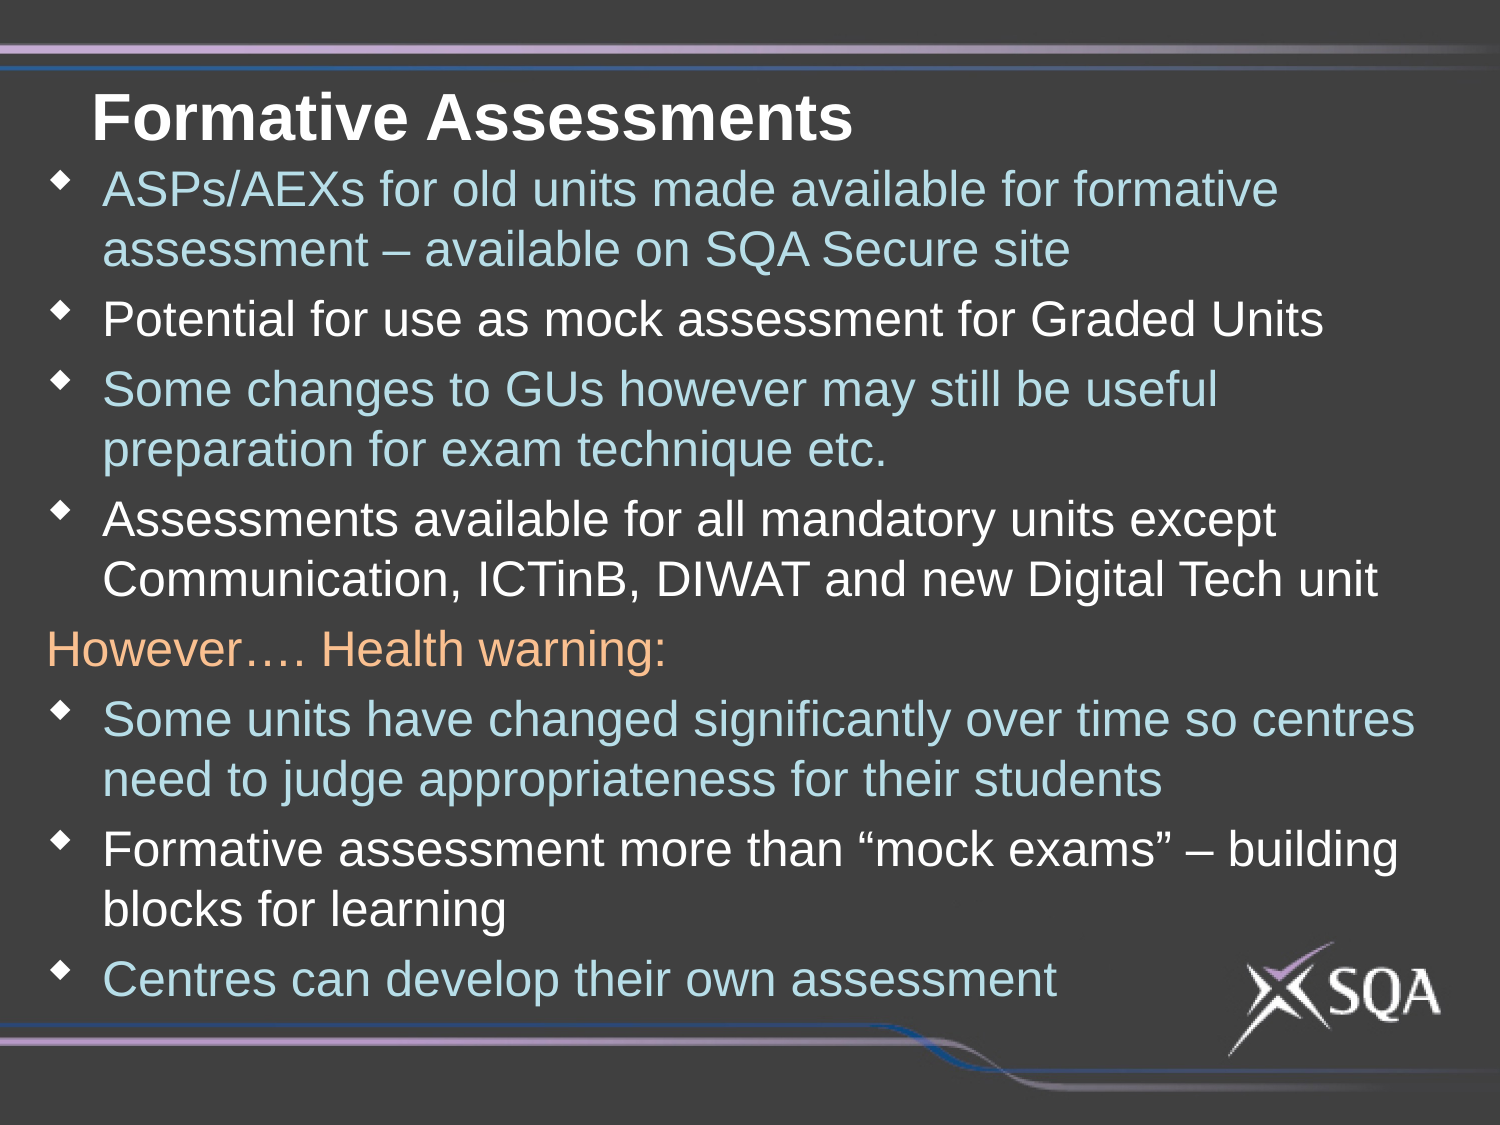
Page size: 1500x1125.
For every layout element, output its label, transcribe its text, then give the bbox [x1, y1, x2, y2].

picture [0, 0, 1500, 1125]
text_box ASPs/AEXs for old units made available for formative assessment – available on SQA Secure site Potential for use as mock assessment for Graded Units Some changes to GUs however may still be useful preparation for exam technique etc. Assessments available for all mandatory units except Communication, ICTinB, DIWAT and new Digital Tech unit However…. Health warning: Some units have changed significantly over time so centres need to judge appropriateness for their students Formative assessment more than “mock exams” – building blocks for learning Centres can develop their own assessment [31, 149, 1473, 941]
text_box Formative Assessments [76, 66, 1427, 149]
